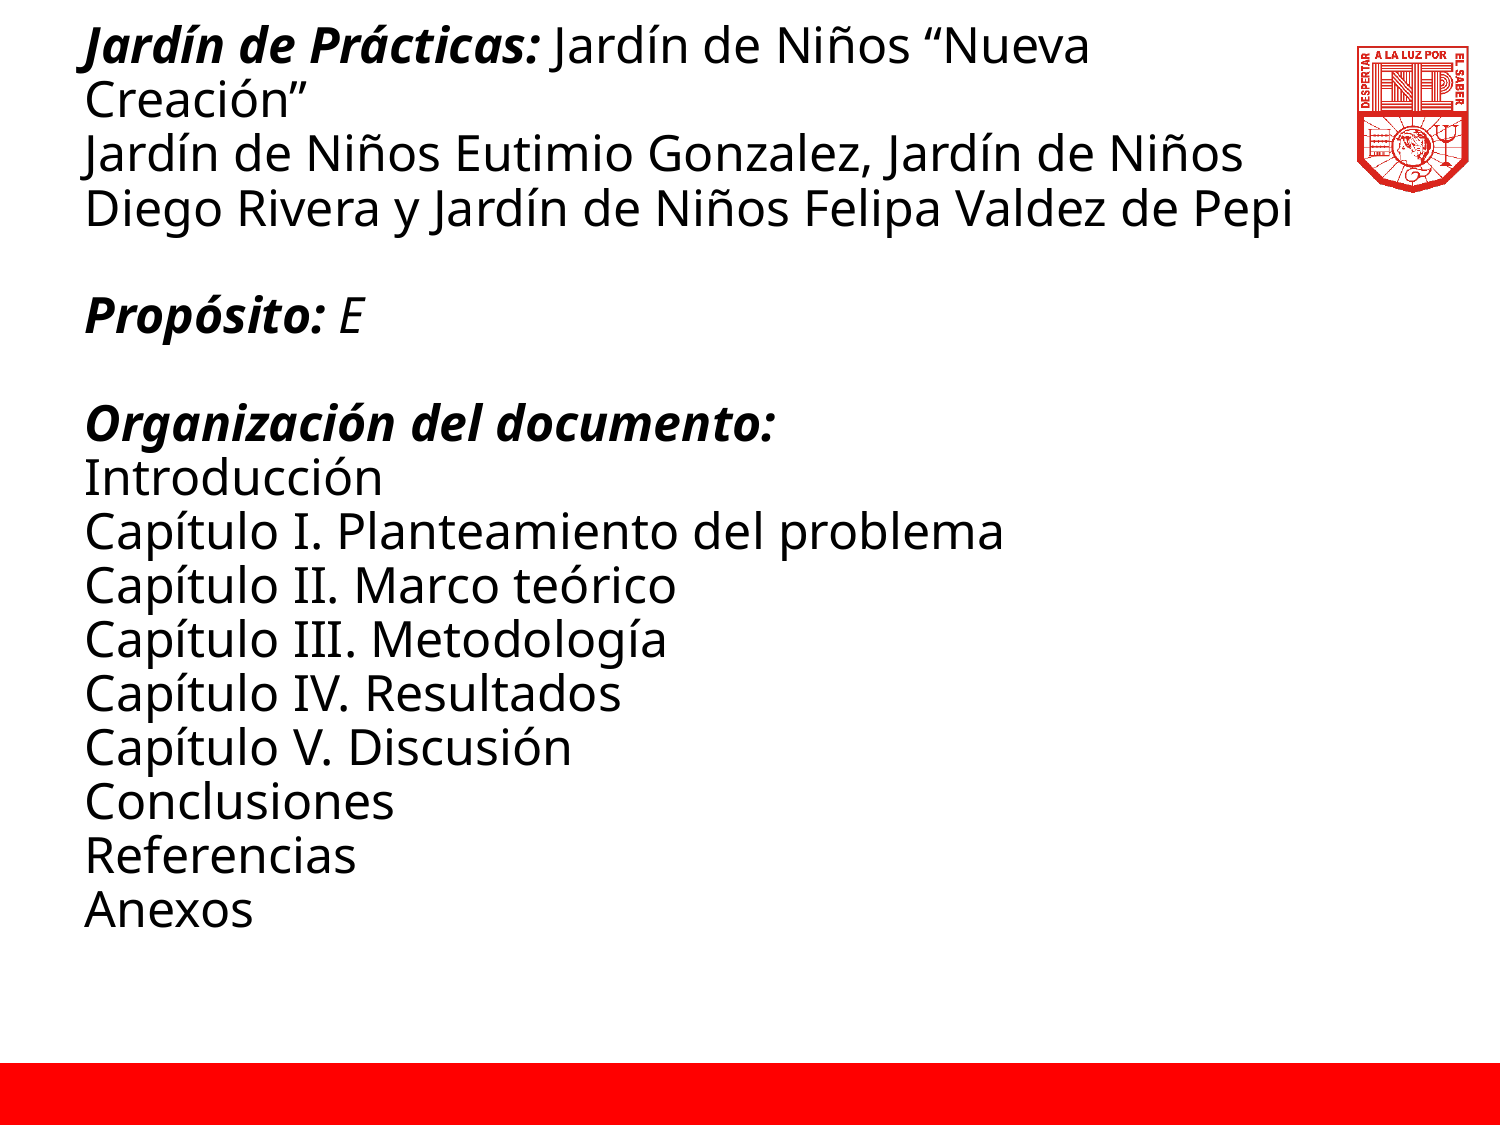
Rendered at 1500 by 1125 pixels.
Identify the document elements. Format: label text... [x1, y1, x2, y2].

picture [1341, 27, 1484, 211]
title Jardín de Prácticas: Jardín de Niños “Nueva Creación” Jardín de Niños Eutimio Gonzalez, Jardín de Niños Diego Rivera y Jardín de Niños Felipa Valdez de Pepi Propósito: E Organización del documento: Introducción Capítulo I. Planteamiento del problema Capítulo II. Marco teórico Capítulo III. Metodología Capítulo IV. Resultados Capítulo V. Discusión Conclusiones Referencias Anexos [69, 48, 1317, 1025]
